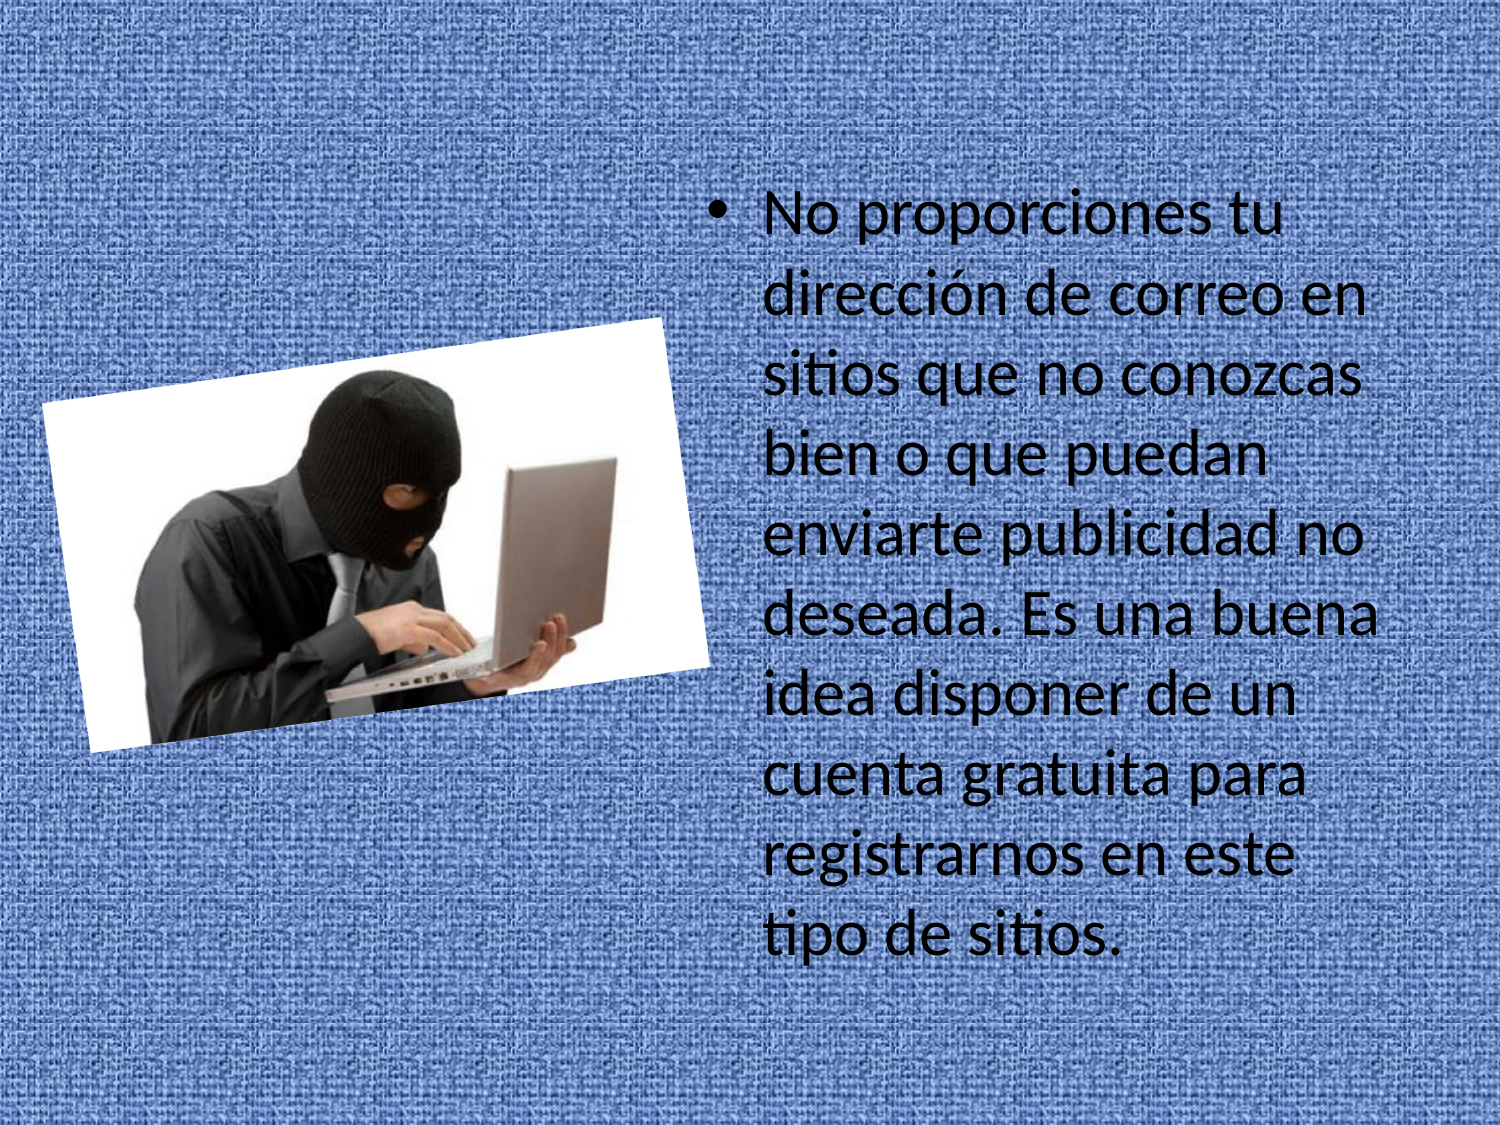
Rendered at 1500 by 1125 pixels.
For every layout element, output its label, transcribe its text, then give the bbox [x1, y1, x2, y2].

picture [0, 0, 1500, 1125]
list No proporciones tu dirección de correo en sitios que no conozcas bien o que puedan enviarte publicidad no deseada. Es una buena idea disponer de un cuenta gratuita para registrarnos en este tipo de sitios. [690, 160, 1400, 1005]
